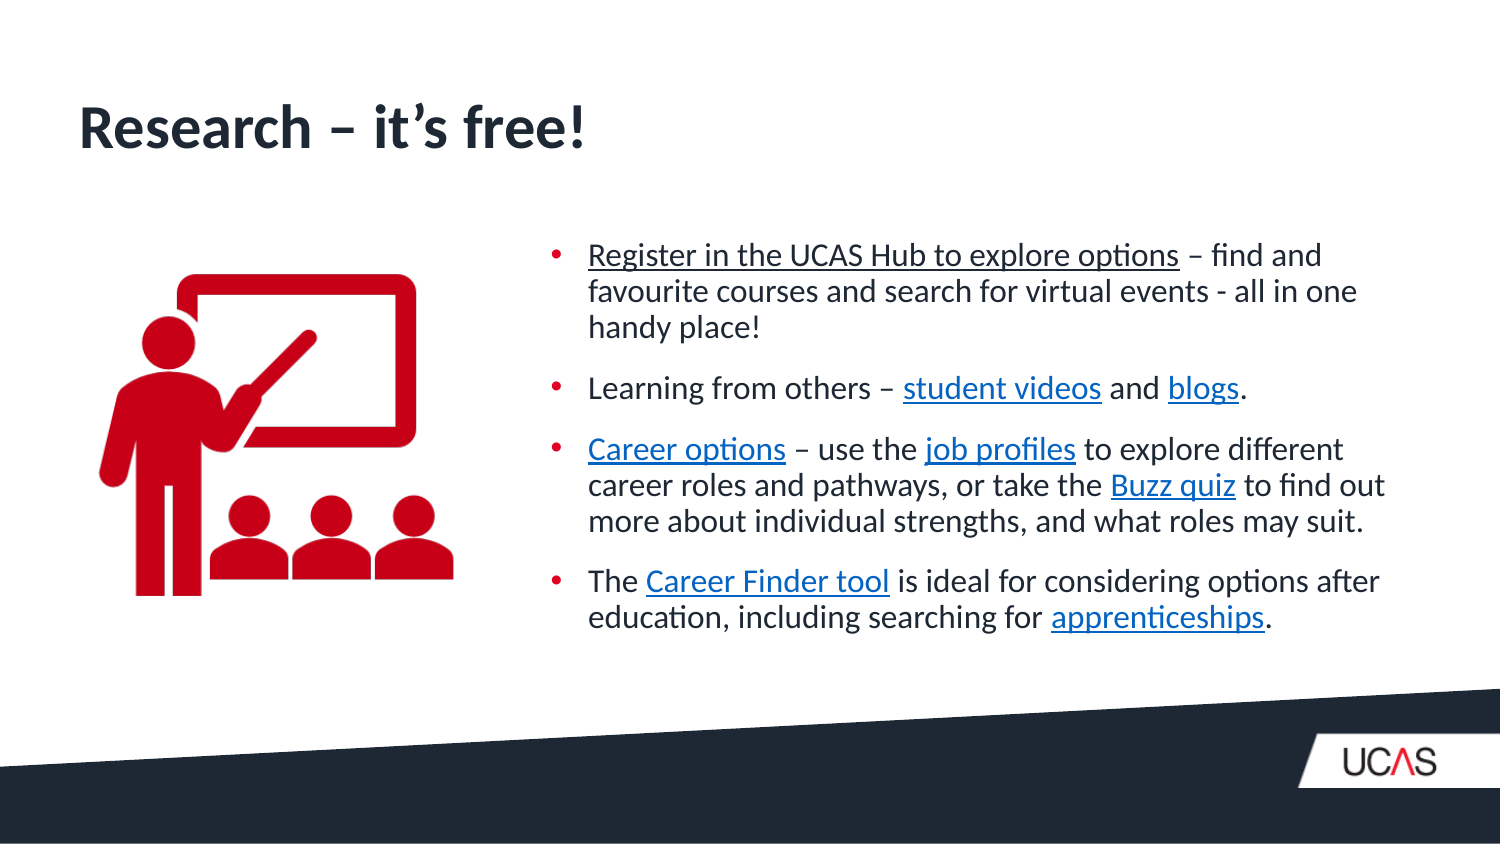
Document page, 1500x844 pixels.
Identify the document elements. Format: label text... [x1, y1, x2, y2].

picture [80, 235, 476, 631]
text_box Research – it’s free! [64, 49, 1333, 213]
text_box Register in the UCAS Hub to explore options – find and favourite courses and search for virtual events - all in one handy place! Learning from others – student videos and blogs. Career options – use the job profiles to explore different career roles and pathways, or take the Buzz quiz to find out more about individual strengths, and what roles may suit. The Career Finder tool is ideal for considering options after education, including searching for apprenticeships. [516, 165, 1452, 633]
